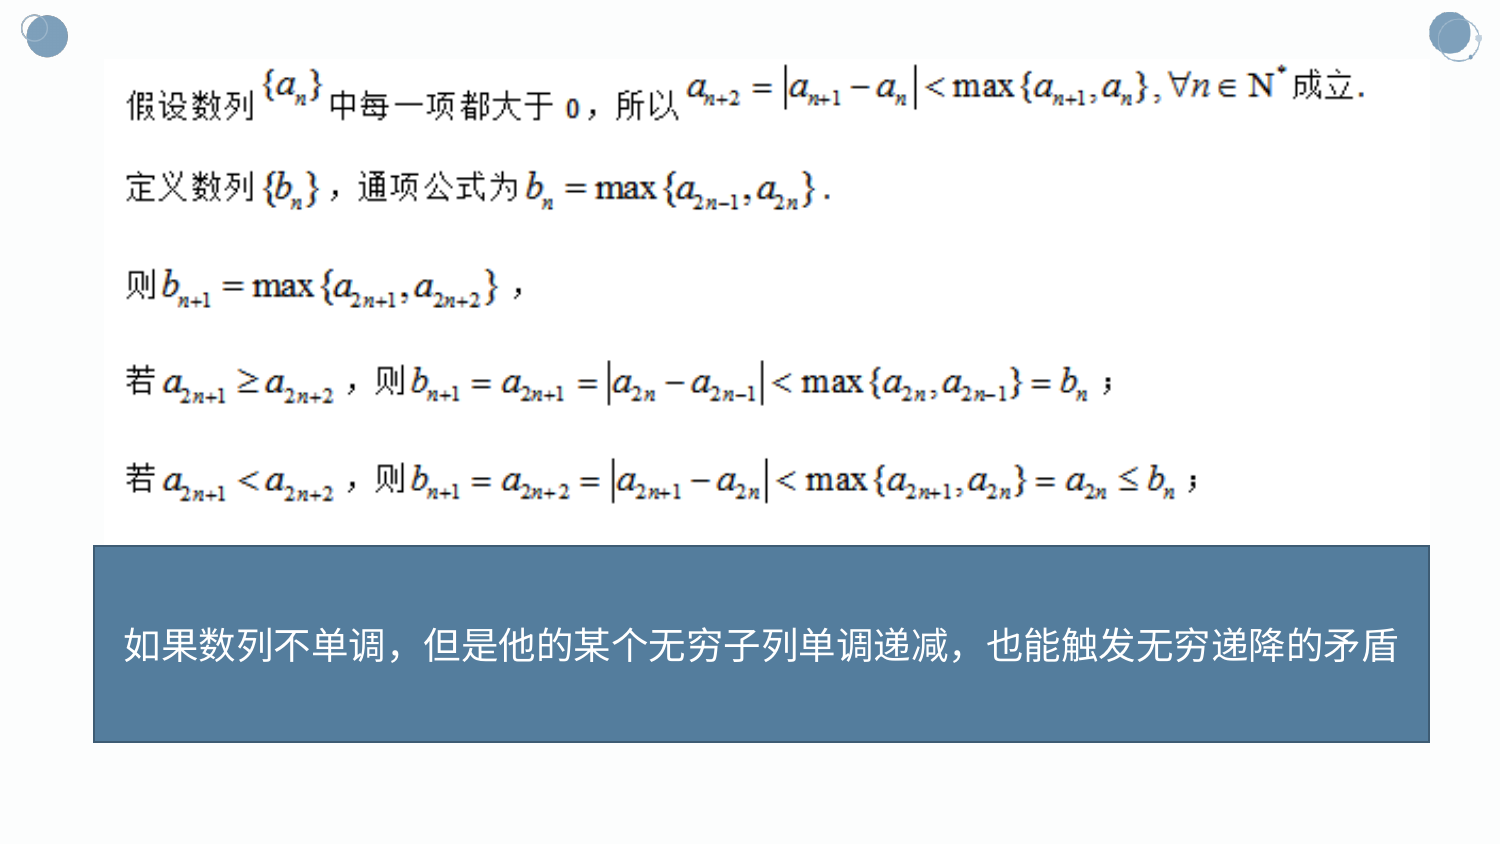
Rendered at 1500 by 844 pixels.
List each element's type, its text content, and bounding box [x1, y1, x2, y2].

picture [0, 0, 89, 73]
text_box 如果数列不单调，但是他的某个无穷子列单调递减，也能触发无穷递降的矛盾 [93, 545, 1430, 743]
picture [104, 0, 1500, 742]
